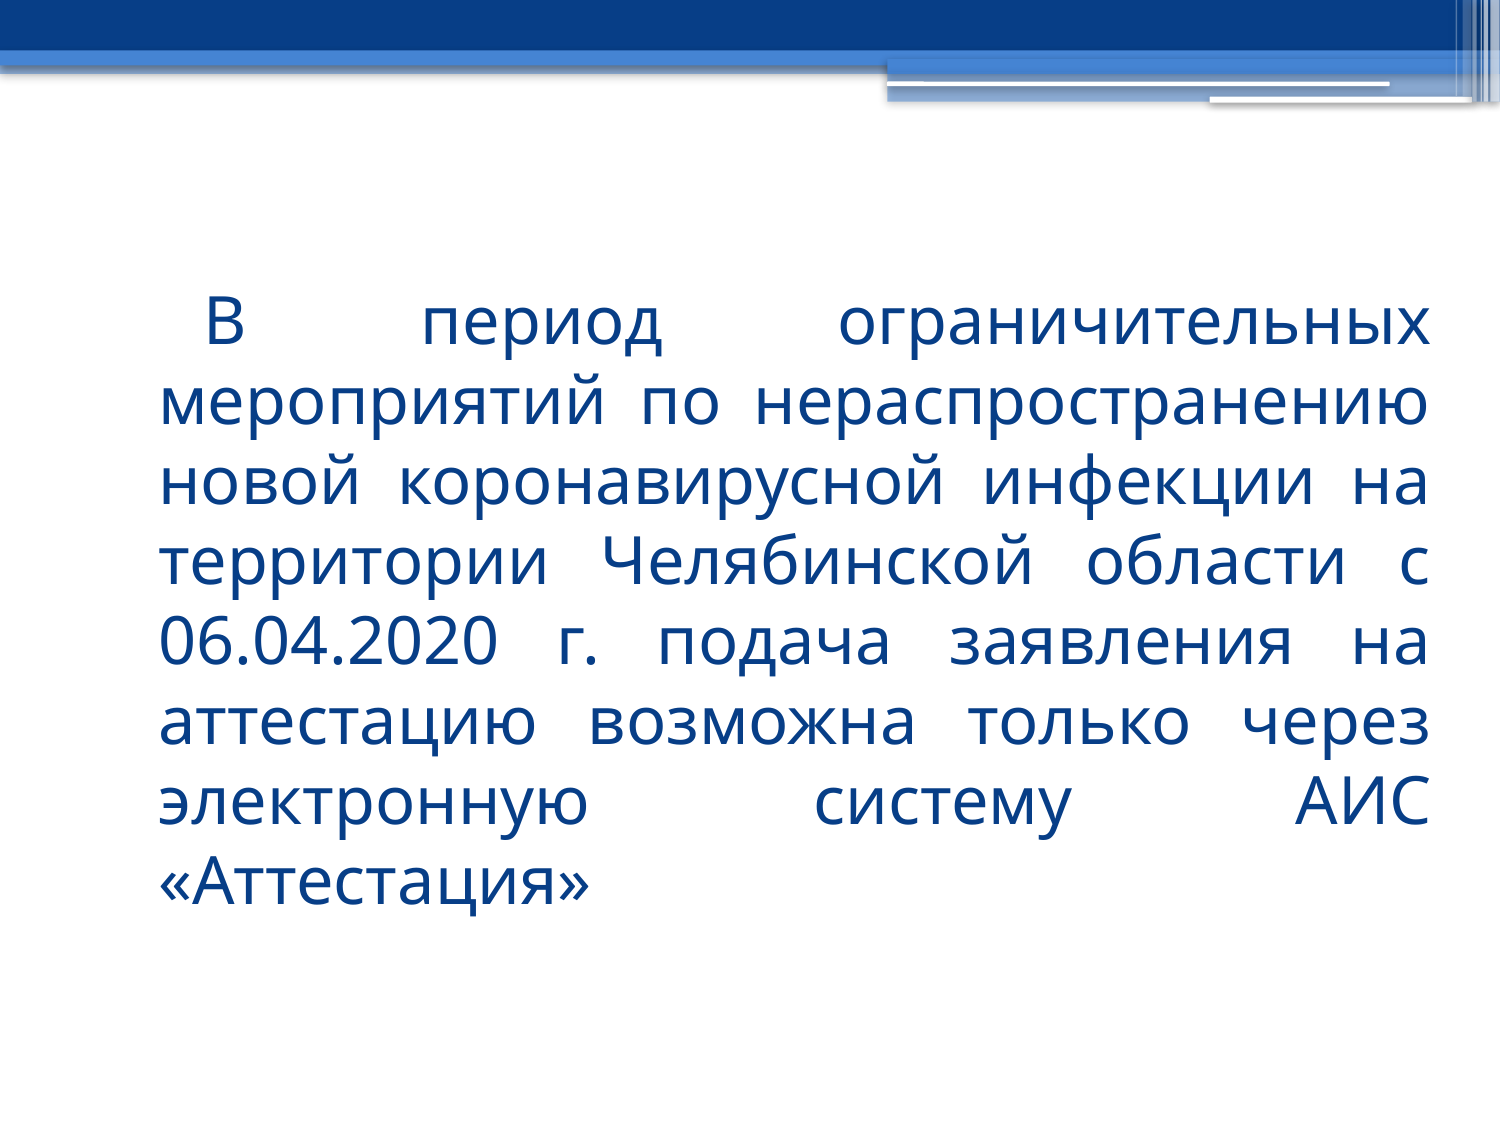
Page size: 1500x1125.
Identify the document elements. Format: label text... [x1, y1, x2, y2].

title В период ограничительных мероприятий по нераспространению новой коронавирусной инфекции на территории Челябинской области с 06.04.2020 г. подача заявления на аттестацию возможна только через электронную систему АИС «Аттестация» [100, 125, 1447, 1071]
